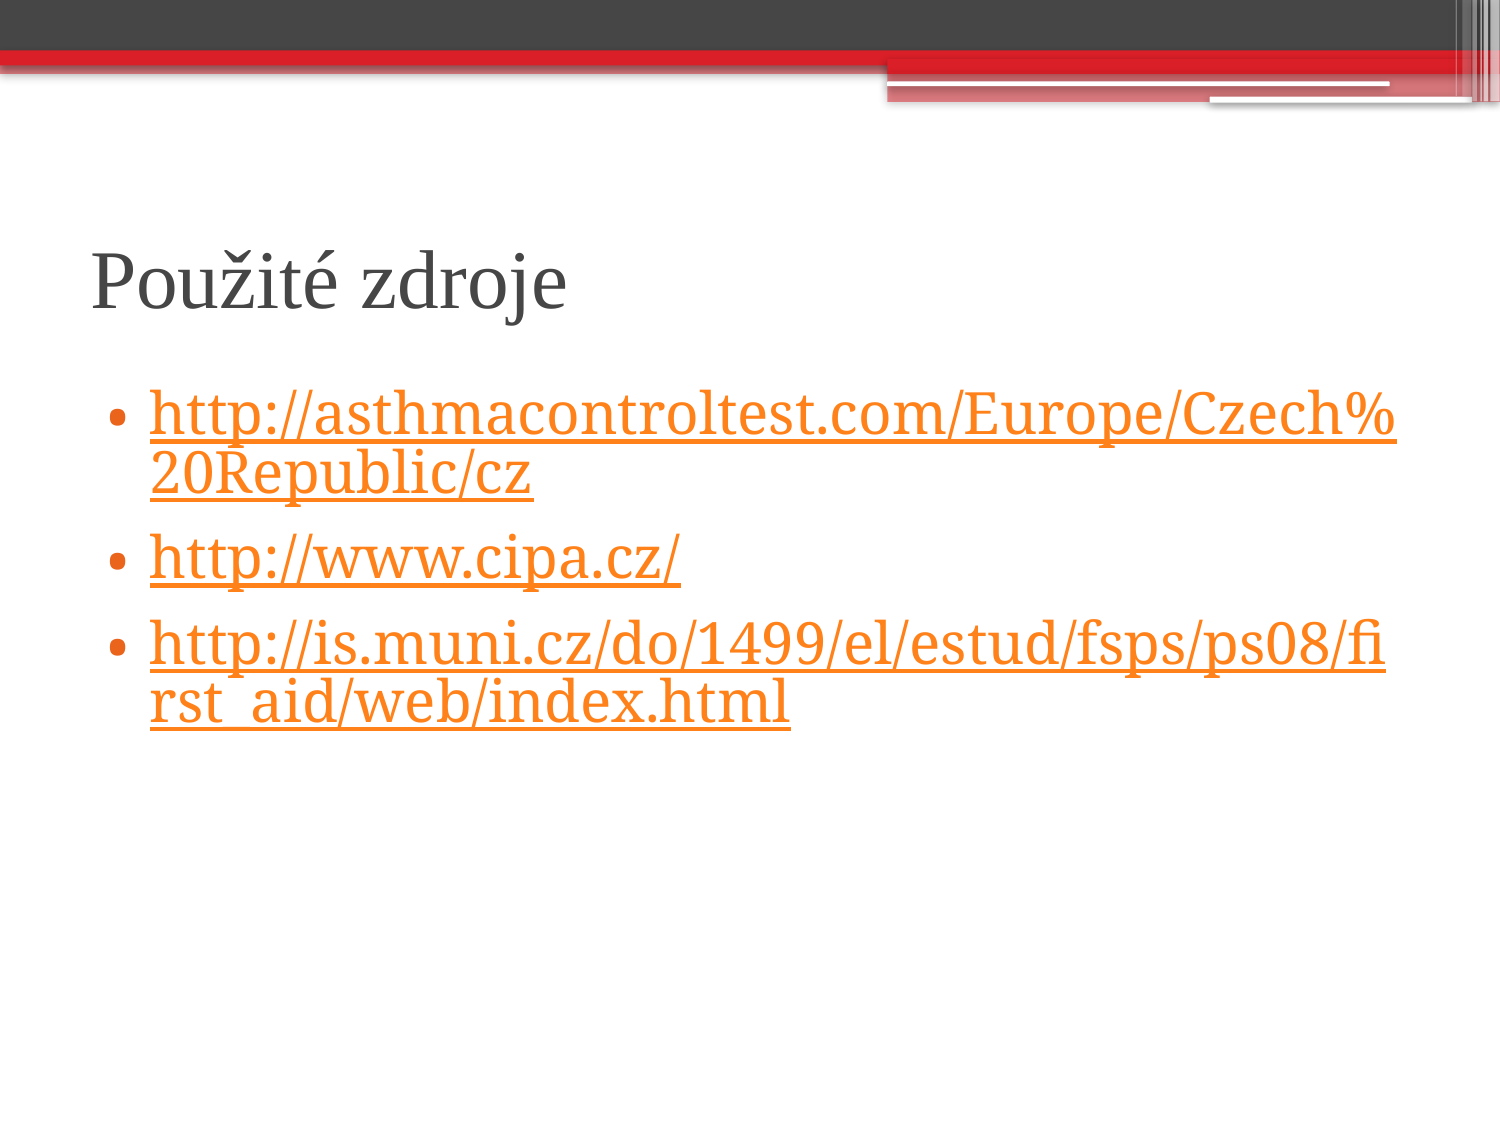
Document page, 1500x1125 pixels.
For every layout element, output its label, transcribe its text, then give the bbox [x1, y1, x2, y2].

list http://asthmacontroltest.com/Europe/Czech%20Republic/cz http://www.cipa.cz/ http://is.muni.cz/do/1499/el/estud/fsps/ps08/first_aid/web/index.html [75, 369, 1425, 1079]
title Použité zdroje [75, 187, 1425, 363]
